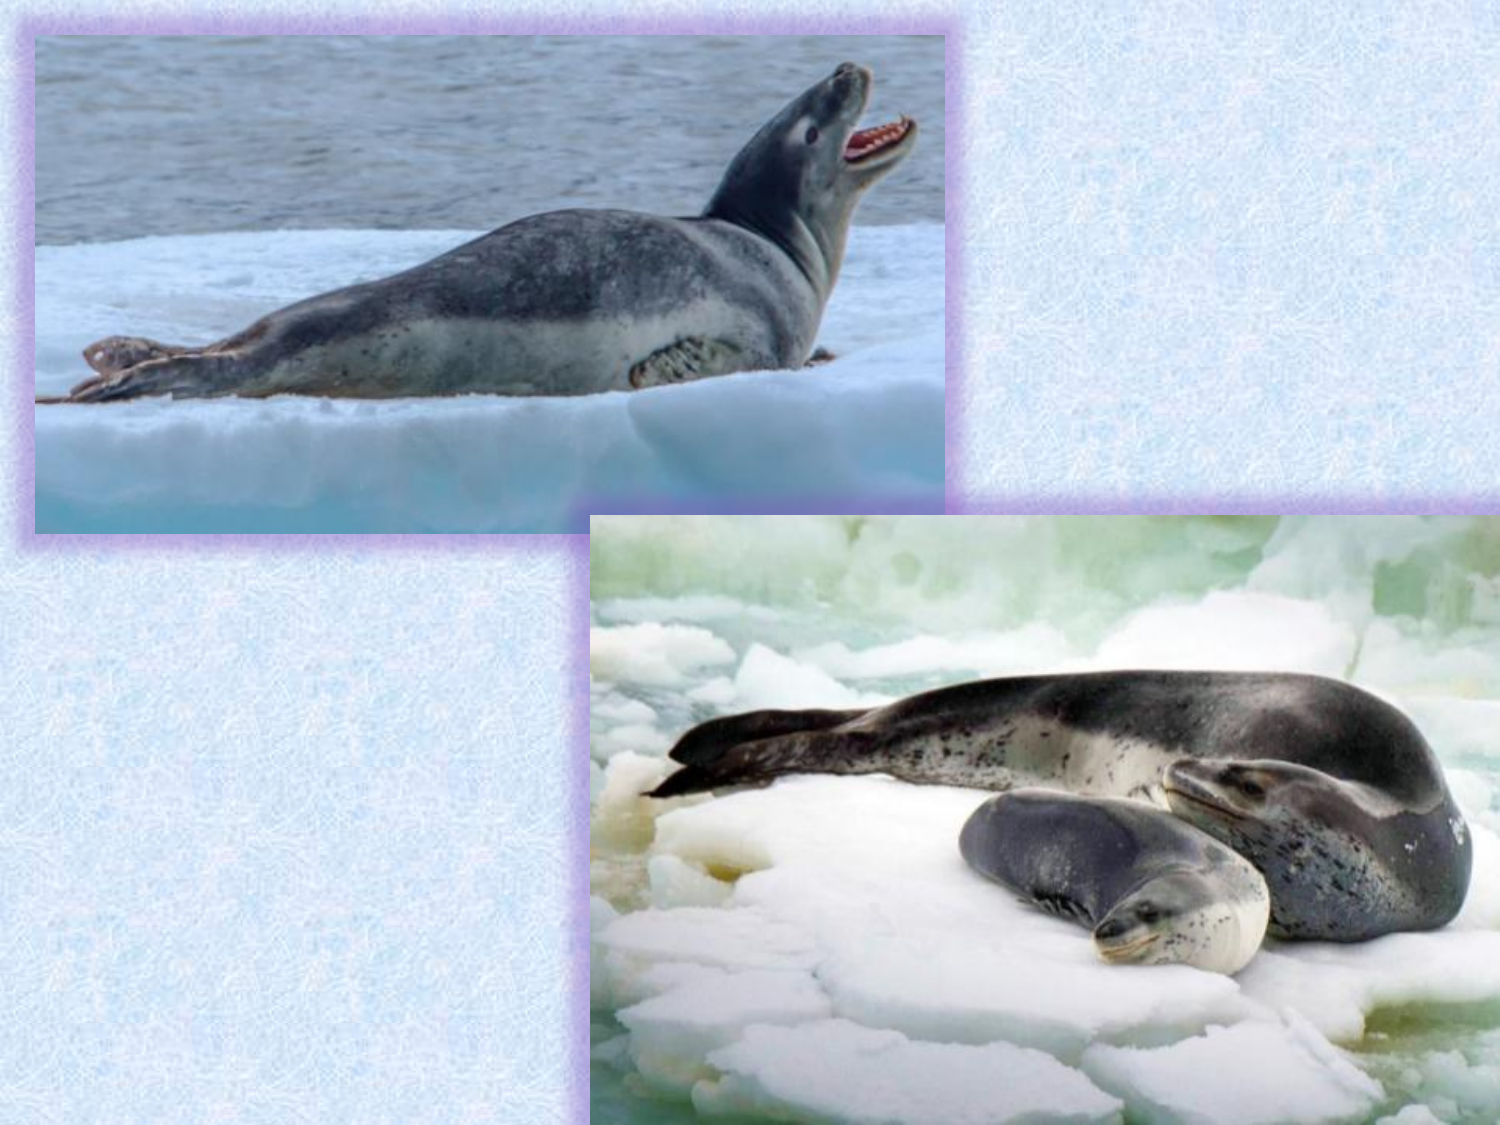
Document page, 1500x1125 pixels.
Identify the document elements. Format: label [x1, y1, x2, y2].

picture [590, 515, 1500, 1125]
picture [0, 0, 1500, 1125]
list [34, 34, 945, 534]
